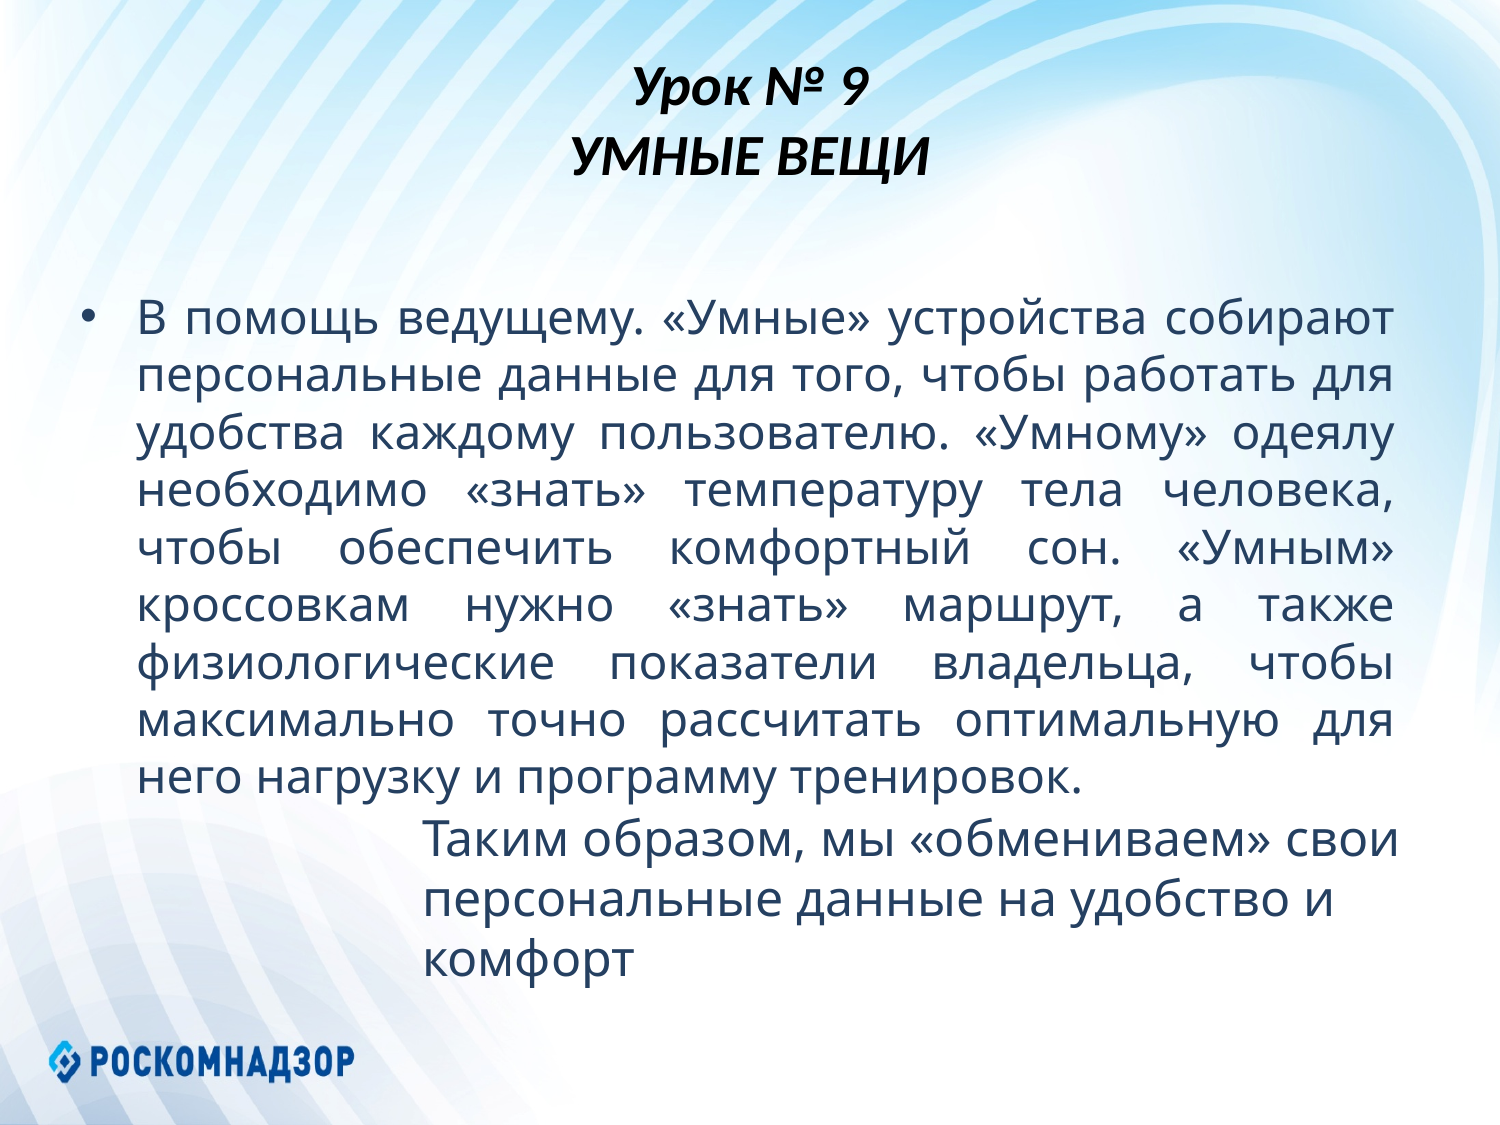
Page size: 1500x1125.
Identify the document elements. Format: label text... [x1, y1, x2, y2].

title Урок № 9 УМНЫЕ ВЕЩИ [112, 30, 1386, 204]
text_box Таким образом, мы «обмениваем» свои персональные данные на удобство и комфорт [407, 798, 1447, 994]
picture [0, 0, 1500, 1125]
list В помощь ведущему. «Умные» устройства собирают персональные данные для того, чтобы работать для удобства каждому пользователю. «Умному» одеялу необходимо «знать» температуру тела человека, чтобы обеспечить комфортный сон. «Умным» кроссовкам нужно «знать» маршрут, а также физиологические показатели владельца, чтобы максимально точно рассчитать оптимальную для него нагрузку и программу тренировок. [64, 278, 1412, 916]
